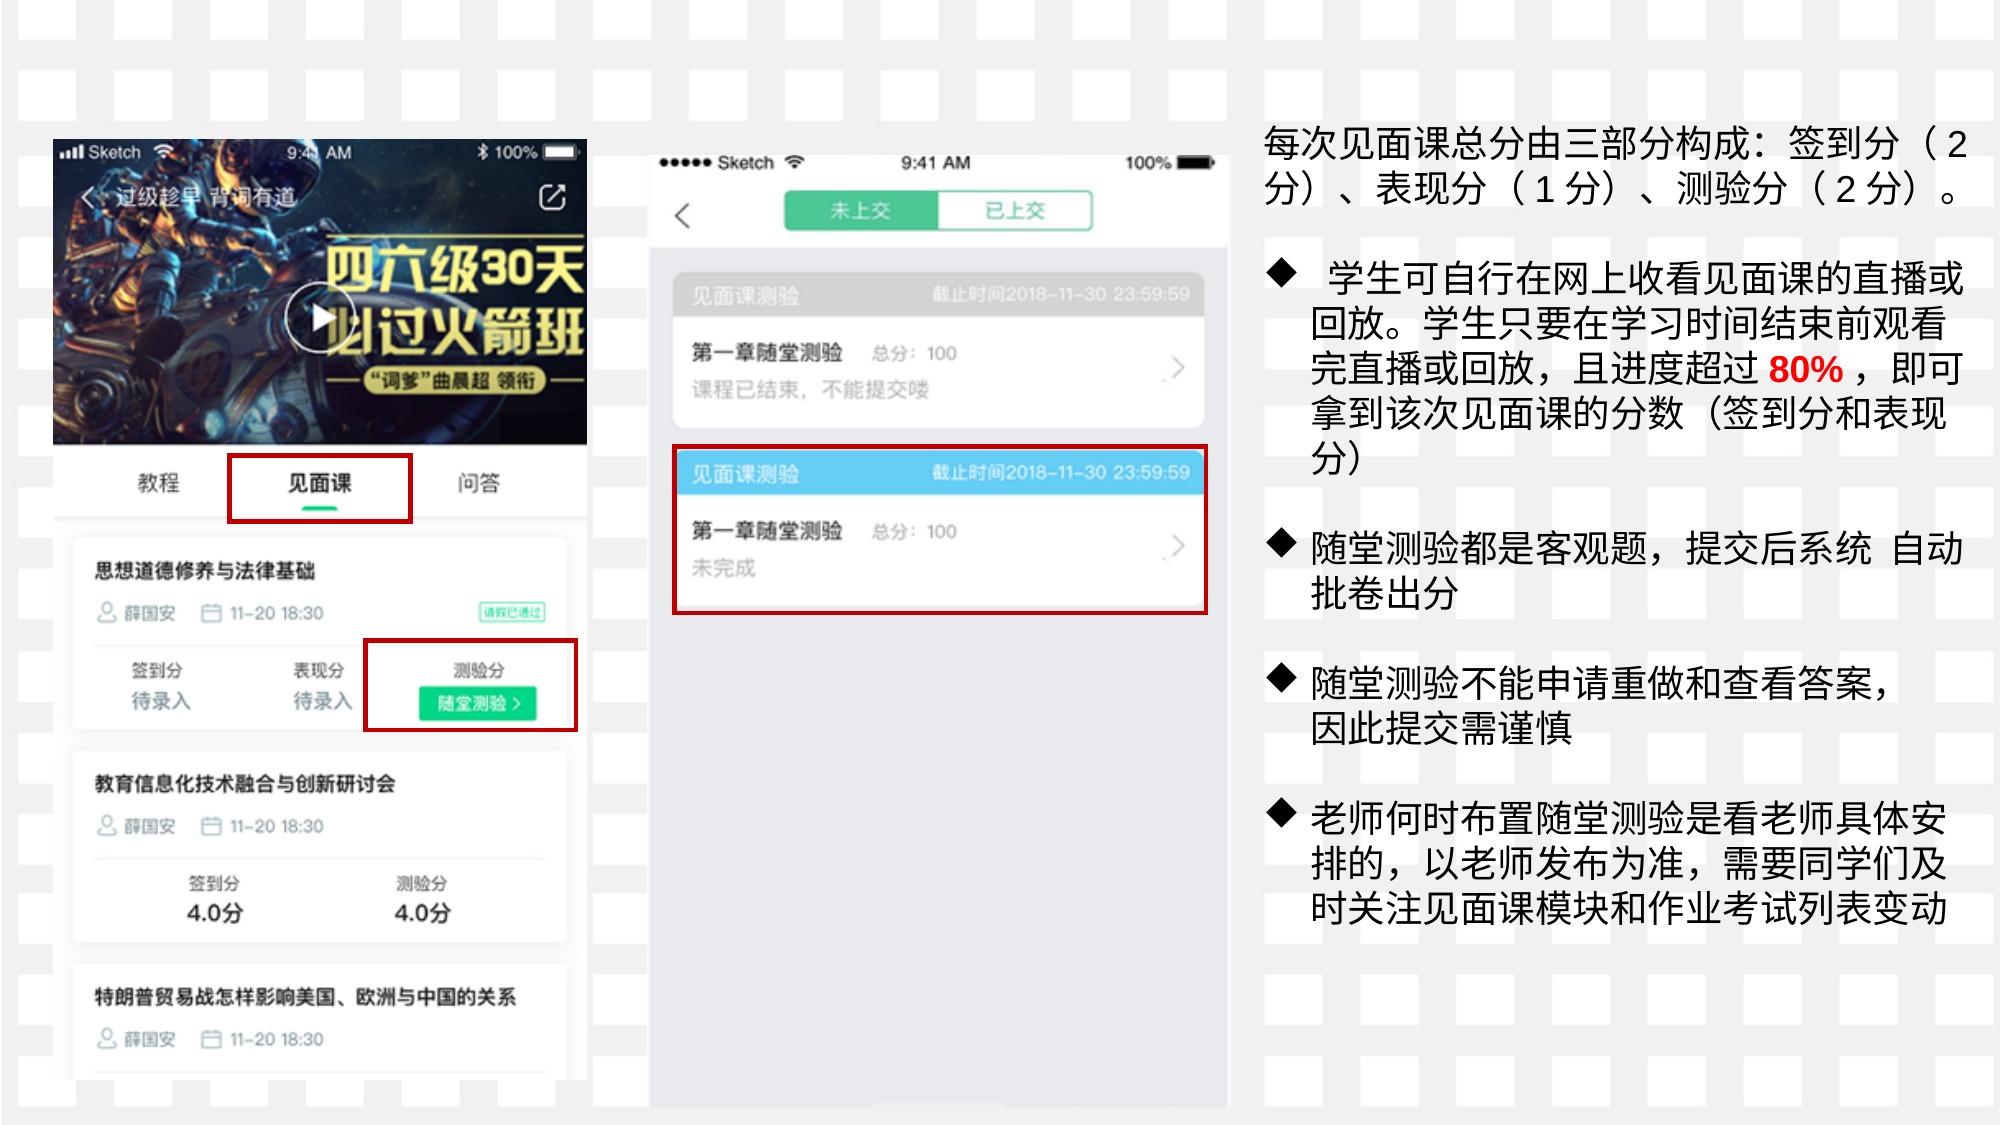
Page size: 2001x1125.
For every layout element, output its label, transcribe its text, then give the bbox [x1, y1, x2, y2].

text_box 每次见面课总分由三部分构成：签到分（2分）、表现分（1分）、测验分（2分）。 学生可自行在网上收看见面课的直播或回放。学生只要在学习时间结束前观看完直播或回放，且进度超过80%，即可拿到该次见面课的分数（签到分和表现分） 随堂测验都是客观题，提交后系统 自动批卷出分 随堂测验不能申请重做和查看答案， 因此提交需谨慎 老师何时布置随堂测验是看老师具体安排的，以老师发布为准，需要同学们及时关注见面课模块和作业考试列表变动 [1248, 67, 1988, 983]
picture [0, 0, 2000, 1125]
